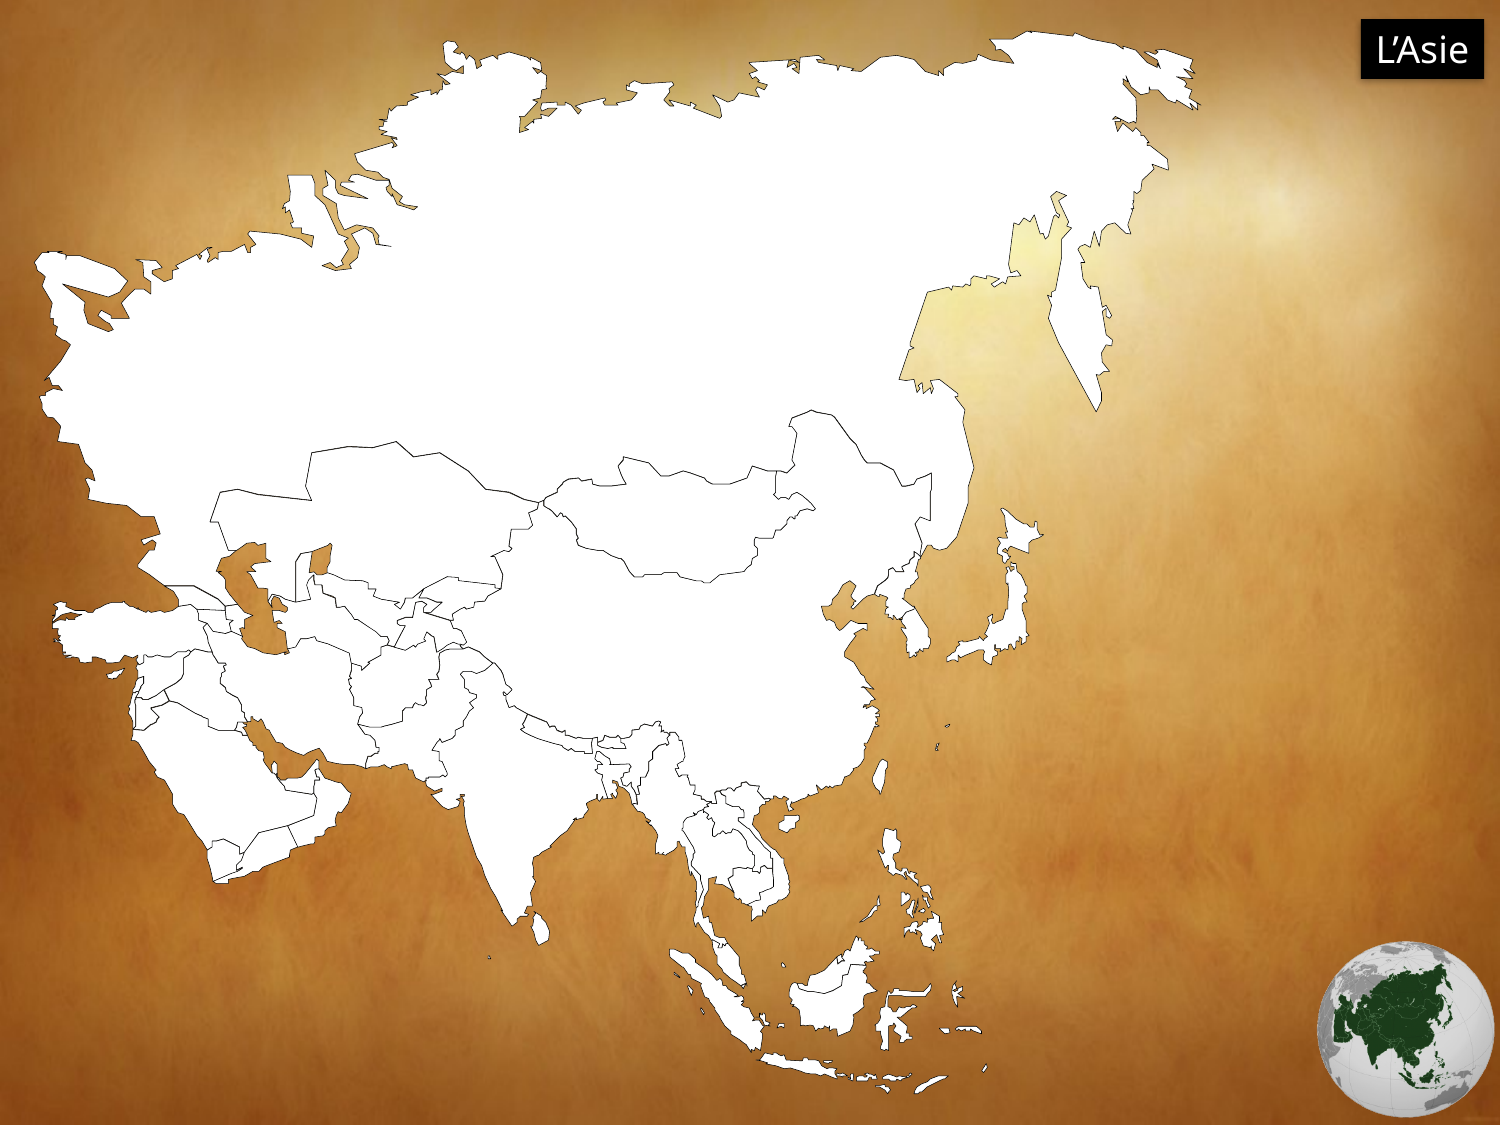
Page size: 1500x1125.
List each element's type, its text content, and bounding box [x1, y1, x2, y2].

text_box [719, 782, 790, 922]
text_box [289, 768, 352, 848]
text_box [276, 759, 320, 795]
text_box [901, 892, 911, 907]
text_box [595, 752, 637, 805]
text_box [207, 839, 244, 882]
text_box [420, 576, 502, 621]
text_box [918, 908, 926, 914]
text_box [955, 1026, 982, 1034]
text_box [295, 551, 443, 647]
text_box [920, 884, 934, 900]
text_box [872, 759, 888, 795]
text_box [106, 668, 125, 680]
text_box [946, 561, 1030, 665]
text_box [789, 964, 878, 1037]
text_box [128, 692, 138, 728]
text_box [755, 1013, 771, 1027]
text_box [755, 1052, 838, 1080]
text_box [598, 736, 625, 748]
text_box [267, 574, 390, 671]
text_box [981, 1063, 988, 1073]
text_box [913, 1075, 949, 1094]
text_box [357, 647, 493, 782]
text_box [34, 31, 1202, 606]
text_box [165, 649, 248, 730]
text_box [729, 866, 773, 906]
text_box [197, 610, 231, 633]
text_box [394, 601, 467, 653]
text_box [836, 1072, 848, 1078]
text_box [899, 606, 931, 659]
text_box [520, 714, 593, 754]
text_box [425, 663, 670, 927]
text_box [776, 1023, 785, 1029]
text_box [856, 1072, 878, 1082]
picture [0, 0, 1500, 1125]
text_box [234, 722, 248, 735]
text_box [922, 895, 931, 909]
text_box [859, 895, 881, 923]
text_box [778, 814, 800, 833]
text_box [52, 601, 211, 664]
text_box [935, 742, 940, 751]
text_box [874, 551, 921, 620]
text_box [135, 649, 191, 700]
text_box [225, 604, 253, 636]
text_box [798, 935, 880, 993]
text_box [823, 1060, 833, 1064]
text_box [203, 623, 379, 769]
text_box [132, 690, 170, 730]
text_box [682, 809, 755, 948]
text_box [130, 701, 317, 853]
text_box [877, 828, 919, 887]
text_box [544, 456, 816, 583]
text_box [271, 760, 278, 774]
text_box [349, 633, 462, 727]
text_box [904, 911, 944, 951]
text_box L’Asie [1360, 19, 1485, 79]
text_box [939, 1028, 951, 1034]
text_box [632, 733, 709, 907]
text_box [997, 507, 1044, 564]
text_box [132, 677, 143, 693]
text_box [530, 911, 550, 946]
text_box [164, 586, 226, 611]
text_box [874, 983, 932, 1051]
text_box [712, 941, 747, 986]
text_box [669, 949, 765, 1053]
text_box [913, 897, 919, 913]
text_box [703, 791, 772, 874]
text_box [951, 980, 965, 1008]
text_box [836, 953, 843, 963]
text_box [687, 985, 694, 996]
text_box [848, 1073, 854, 1082]
text_box [906, 899, 916, 918]
text_box [882, 1072, 913, 1082]
text_box [213, 825, 298, 884]
text_box [210, 441, 539, 608]
text_box [875, 1084, 891, 1094]
text_box [451, 410, 932, 812]
